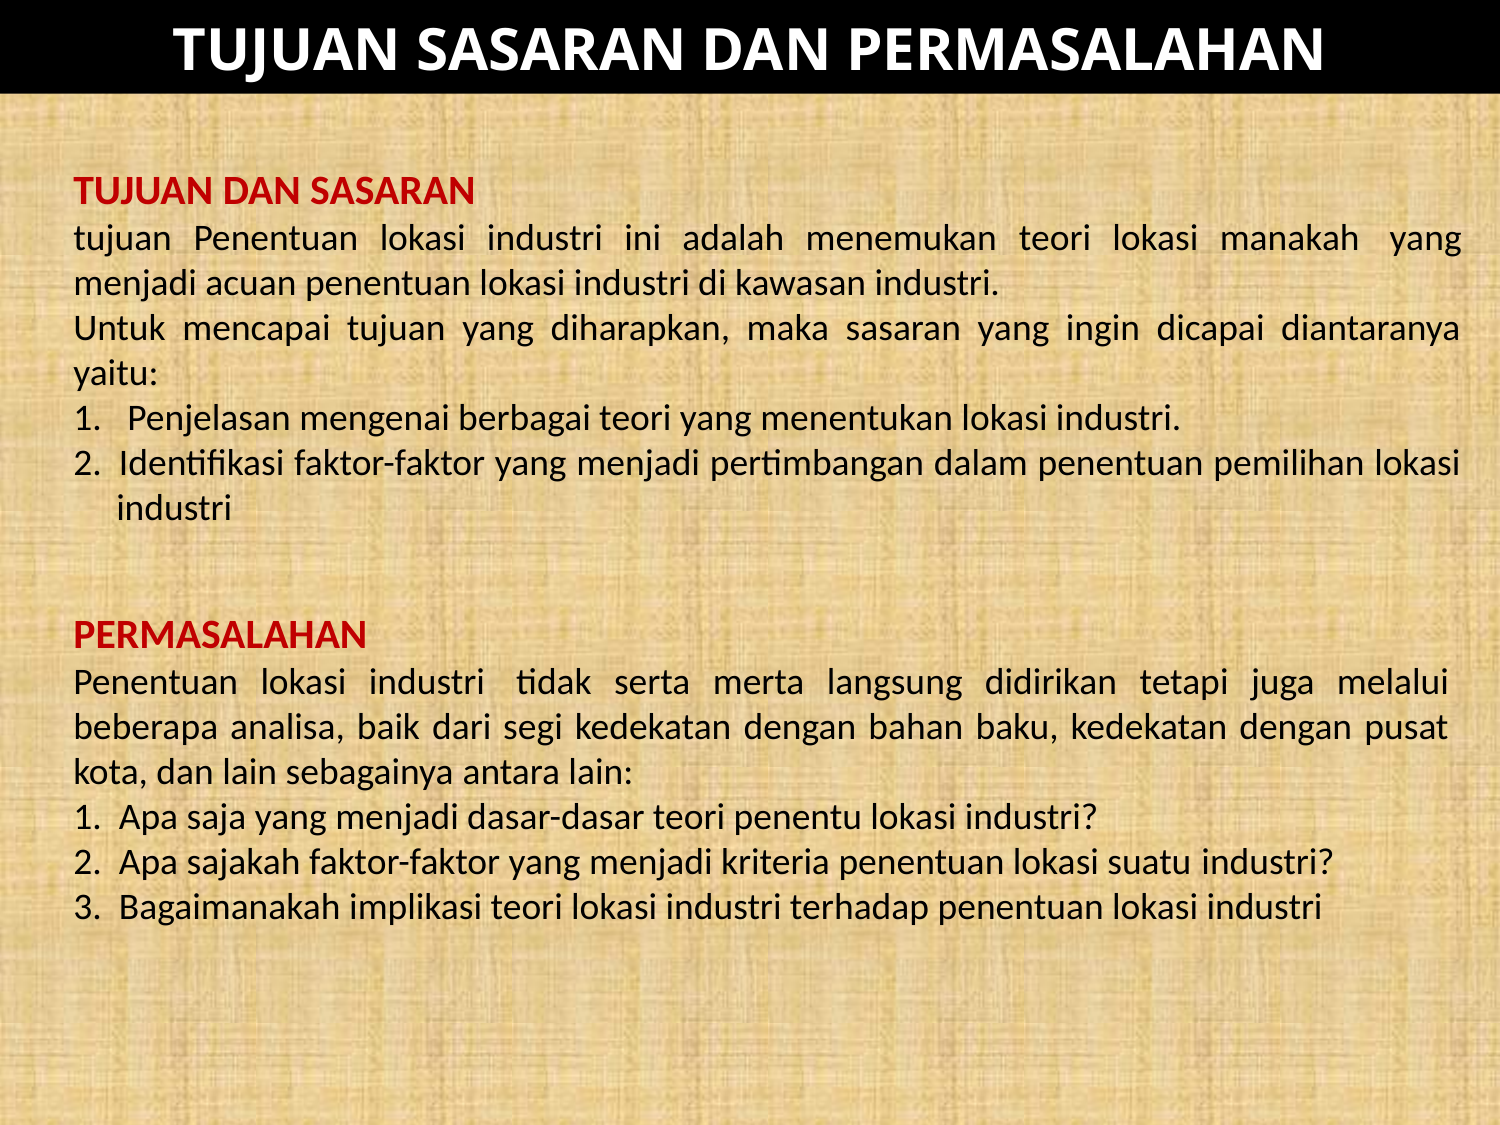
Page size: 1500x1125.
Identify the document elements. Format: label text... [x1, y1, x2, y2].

text_box TUJUAN SASARAN DAN PERMASALAHAN [0, 0, 1500, 94]
text_box TUJUAN DAN SASARAN tujuan Penentuan lokasi industri ini adalah menemukan teori lokasi manakah yang menjadi acuan penentuan lokasi industri di kawasan industri. Untuk mencapai tujuan yang diharapkan, maka sasaran yang ingin dicapai diantaranya yaitu: 1. Penjelasan mengenai berbagai teori yang menentukan lokasi industri. 2. Identifikasi faktor-faktor yang menjadi pertimbangan dalam penentuan pemilihan lokasi industri [58, 155, 1477, 536]
picture [0, 94, 1500, 1125]
text_box PERMASALAHAN Penentuan lokasi industri tidak serta merta langsung didirikan tetapi juga melalui beberapa analisa, baik dari segi kedekatan dengan bahan baku, kedekatan dengan pusat kota, dan lain sebagainya antara lain: 1. Apa saja yang menjadi dasar-dasar teori penentu lokasi industri? 2. Apa sajakah faktor-faktor yang menjadi kriteria penentuan lokasi suatu industri? 3. Bagaimanakah implikasi teori lokasi industri terhadap penentuan lokasi industri [58, 599, 1465, 934]
